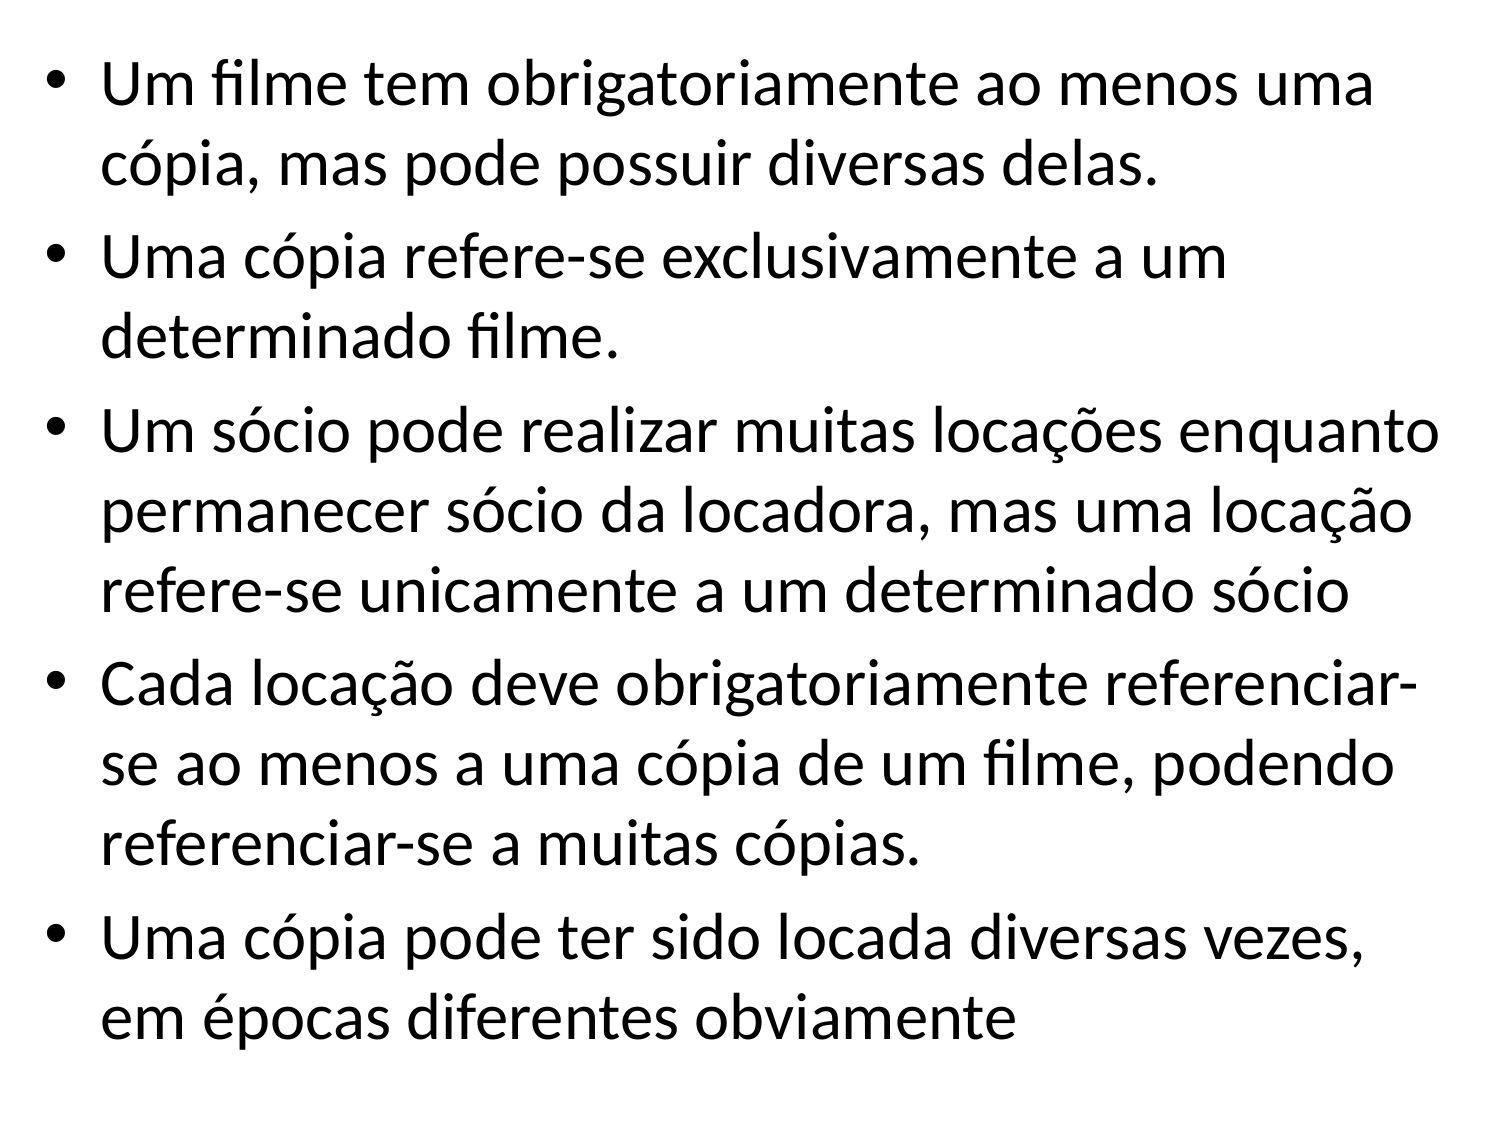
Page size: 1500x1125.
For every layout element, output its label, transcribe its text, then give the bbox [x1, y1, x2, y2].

list Um filme tem obrigatoriamente ao menos uma cópia, mas pode possuir diversas delas. Uma cópia refere-se exclusivamente a um determinado filme. Um sócio pode realizar muitas locações enquanto permanecer sócio da locadora, mas uma locação refere-se unicamente a um determinado sócio Cada locação deve obrigatoriamente referenciar-se ao menos a uma cópia de um filme, podendo referenciar-se a muitas cópias. Uma cópia pode ter sido locada diversas vezes, em épocas diferentes obviamente [29, 30, 1471, 1094]
